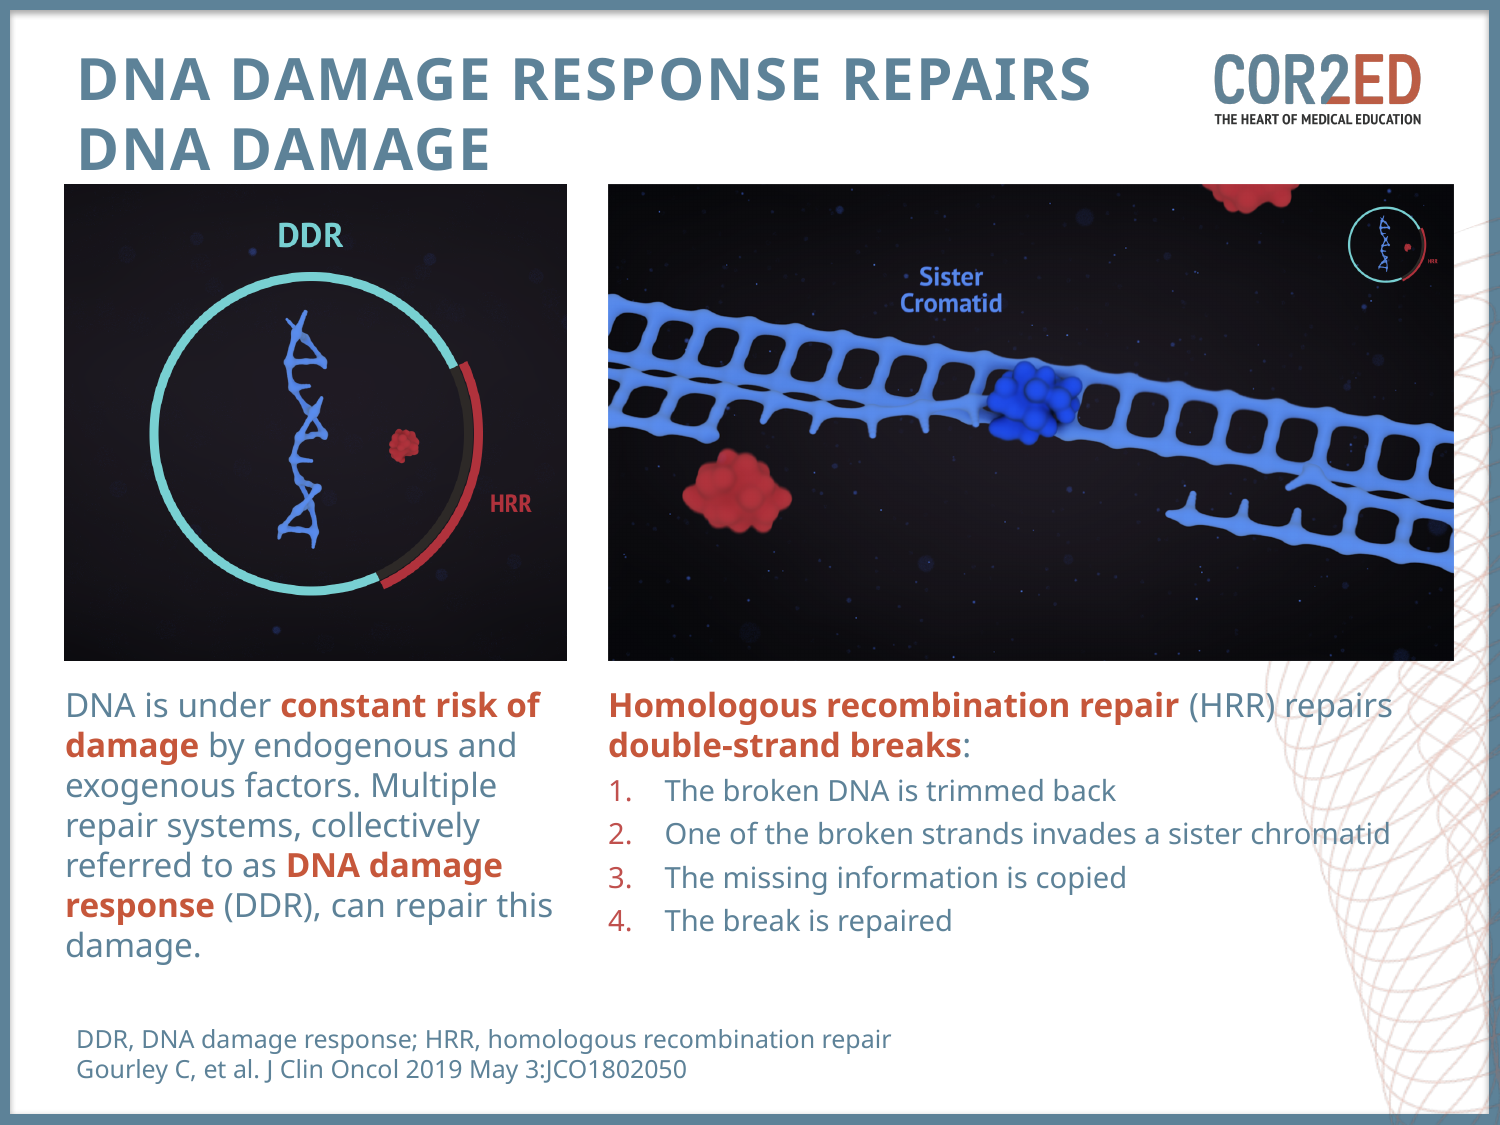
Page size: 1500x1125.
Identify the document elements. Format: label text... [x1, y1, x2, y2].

picture [64, 184, 567, 661]
title DNA Damage response repairs DNA damage [76, 42, 1152, 185]
list DNA is under constant risk of damage by endogenous and exogenous factors. Multiple repair systems, collectively referred to as DNA damage response (DDR), can repair this damage. [64, 684, 567, 974]
picture [607, 184, 1455, 661]
list DDR, DNA damage response; HRR, homologous recombination repair Gourley C, et al. J Clin Oncol 2019 May 3:JCO1802050 [76, 1023, 1075, 1084]
text_box Homologous recombination repair (HRR) repairs double-strand breaks: The broken DNA is trimmed back One of the broken strands invades a sister chromatid The missing information is copied The break is repaired [608, 684, 1454, 974]
